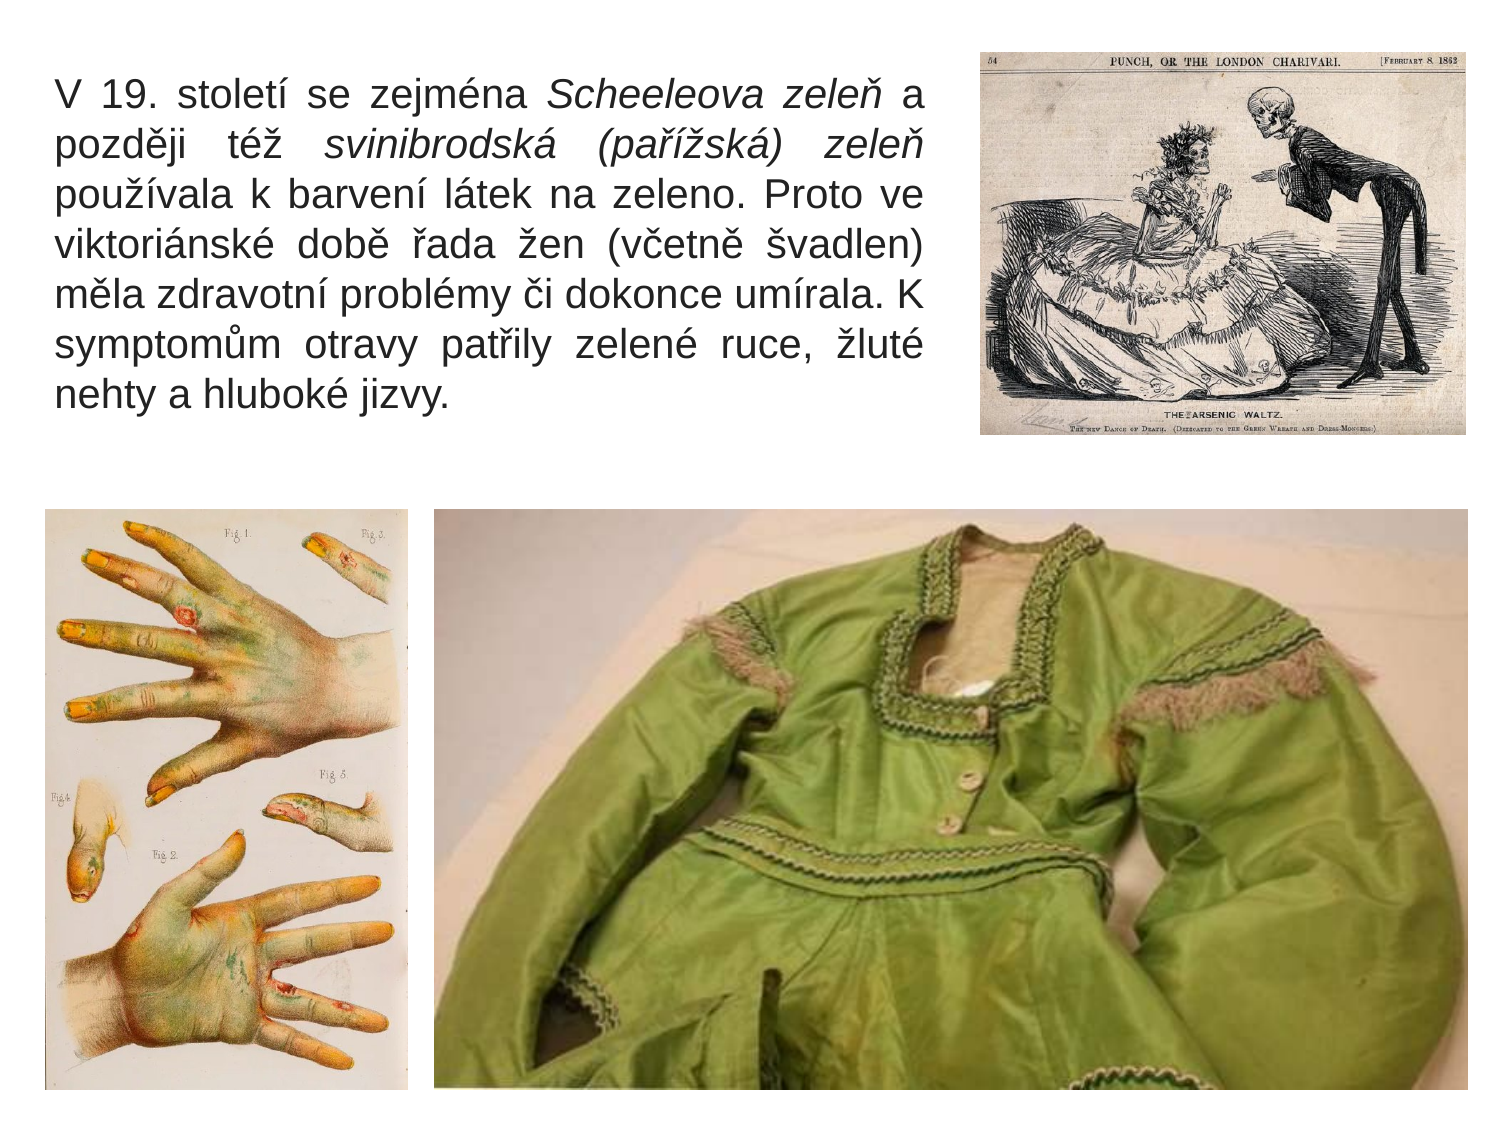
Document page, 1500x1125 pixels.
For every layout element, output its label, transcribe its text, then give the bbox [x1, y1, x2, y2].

picture [979, 52, 1466, 435]
picture [434, 509, 1468, 1090]
picture [45, 509, 408, 1091]
text_box V 19. století se zejména Scheeleova zeleň a později též svinibrodská (pařížská) zeleň používala k barvení látek na zeleno. Proto ve viktoriánské době řada žen (včetně švadlen) měla zdravotní problémy či dokonce umírala. K symptomům otravy patřily zelené ruce, žluté nehty a hluboké jizvy. [39, 59, 940, 425]
